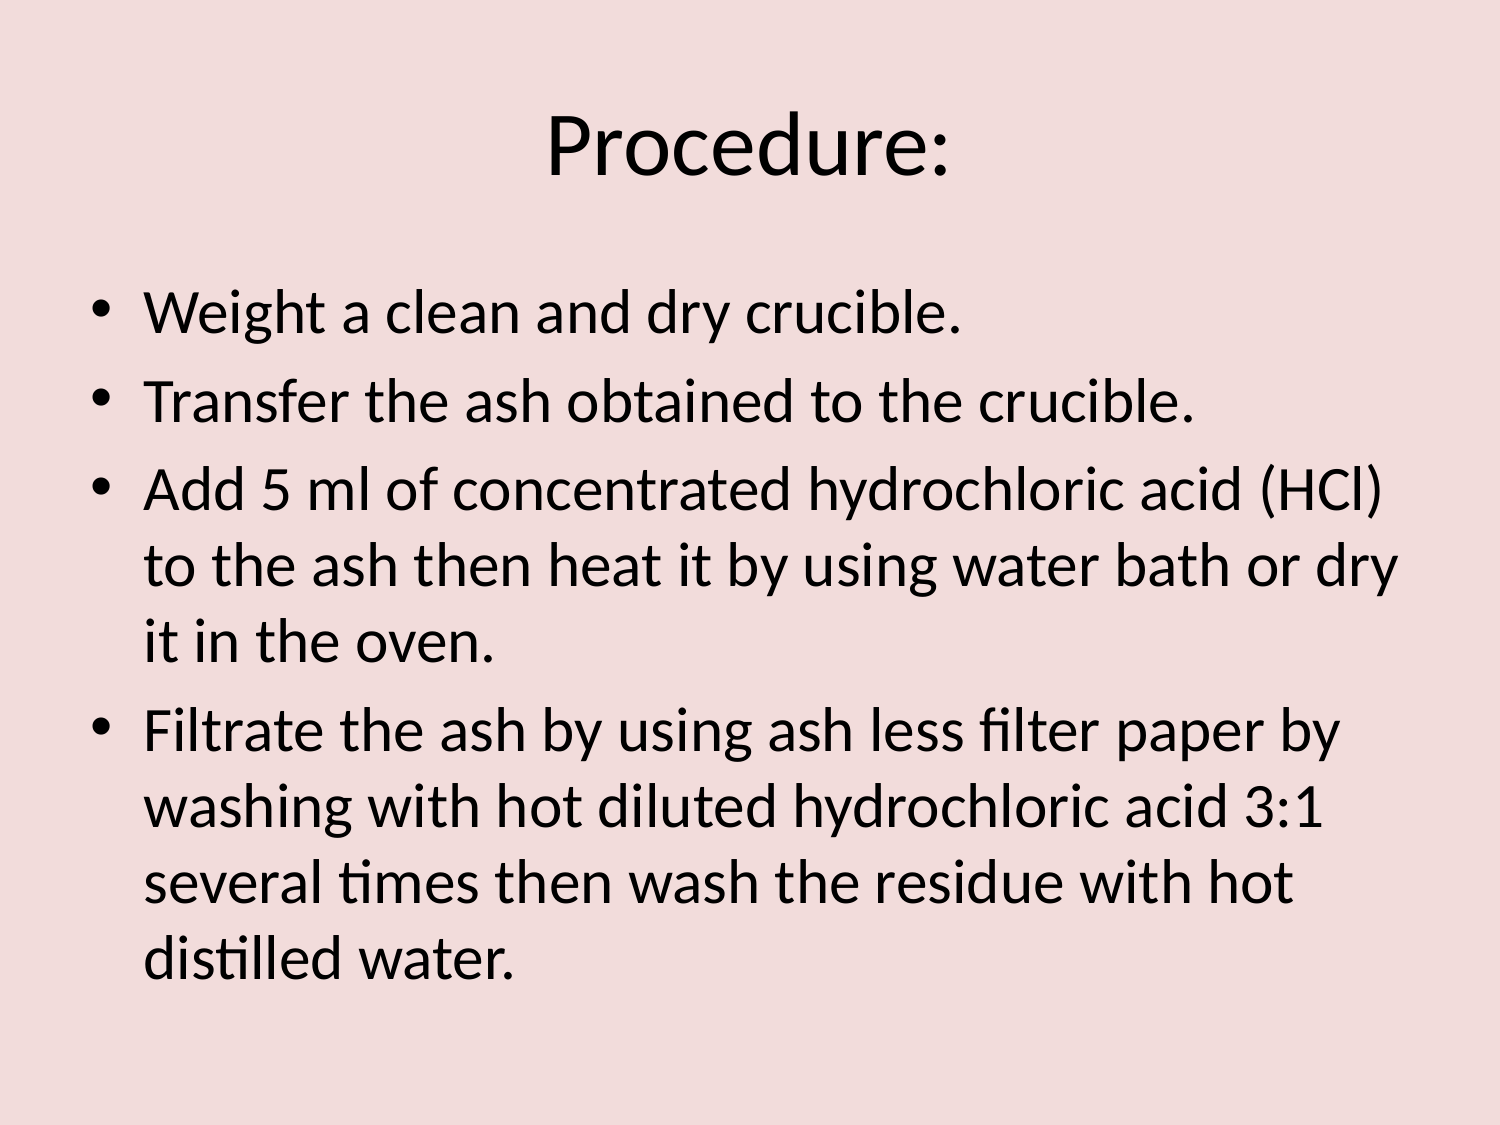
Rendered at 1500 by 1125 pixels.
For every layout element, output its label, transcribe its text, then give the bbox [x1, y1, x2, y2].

title Procedure: [75, 45, 1425, 233]
list Weight a clean and dry crucible. Transfer the ash obtained to the crucible. Add 5 ml of concentrated hydrochloric acid (HCl) to the ash then heat it by using water bath or dry it in the oven. Filtrate the ash by using ash less filter paper by washing with hot diluted hydrochloric acid 3:1 several times then wash the residue with hot distilled water. [75, 262, 1425, 1005]
